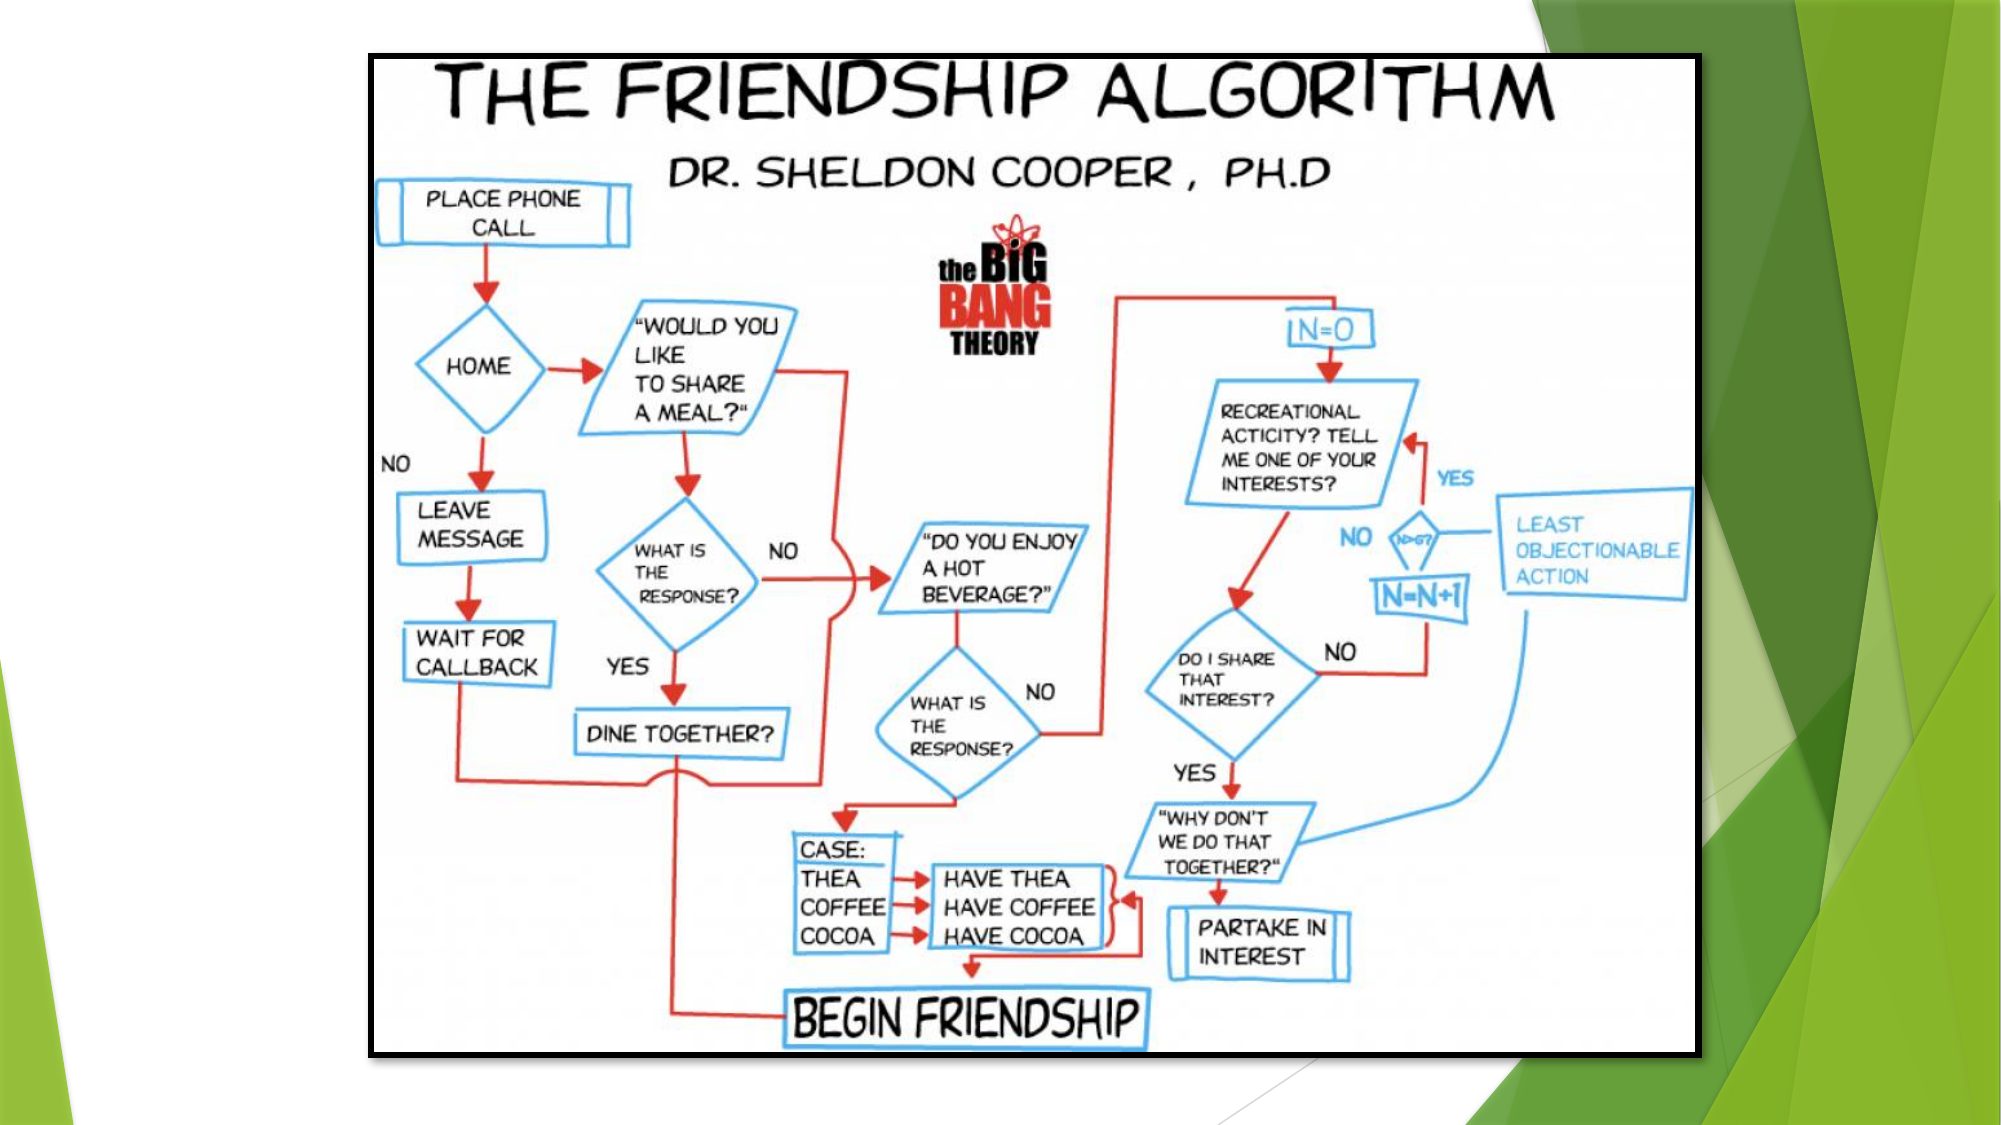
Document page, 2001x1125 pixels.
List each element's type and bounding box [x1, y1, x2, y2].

picture [373, 58, 1697, 1053]
